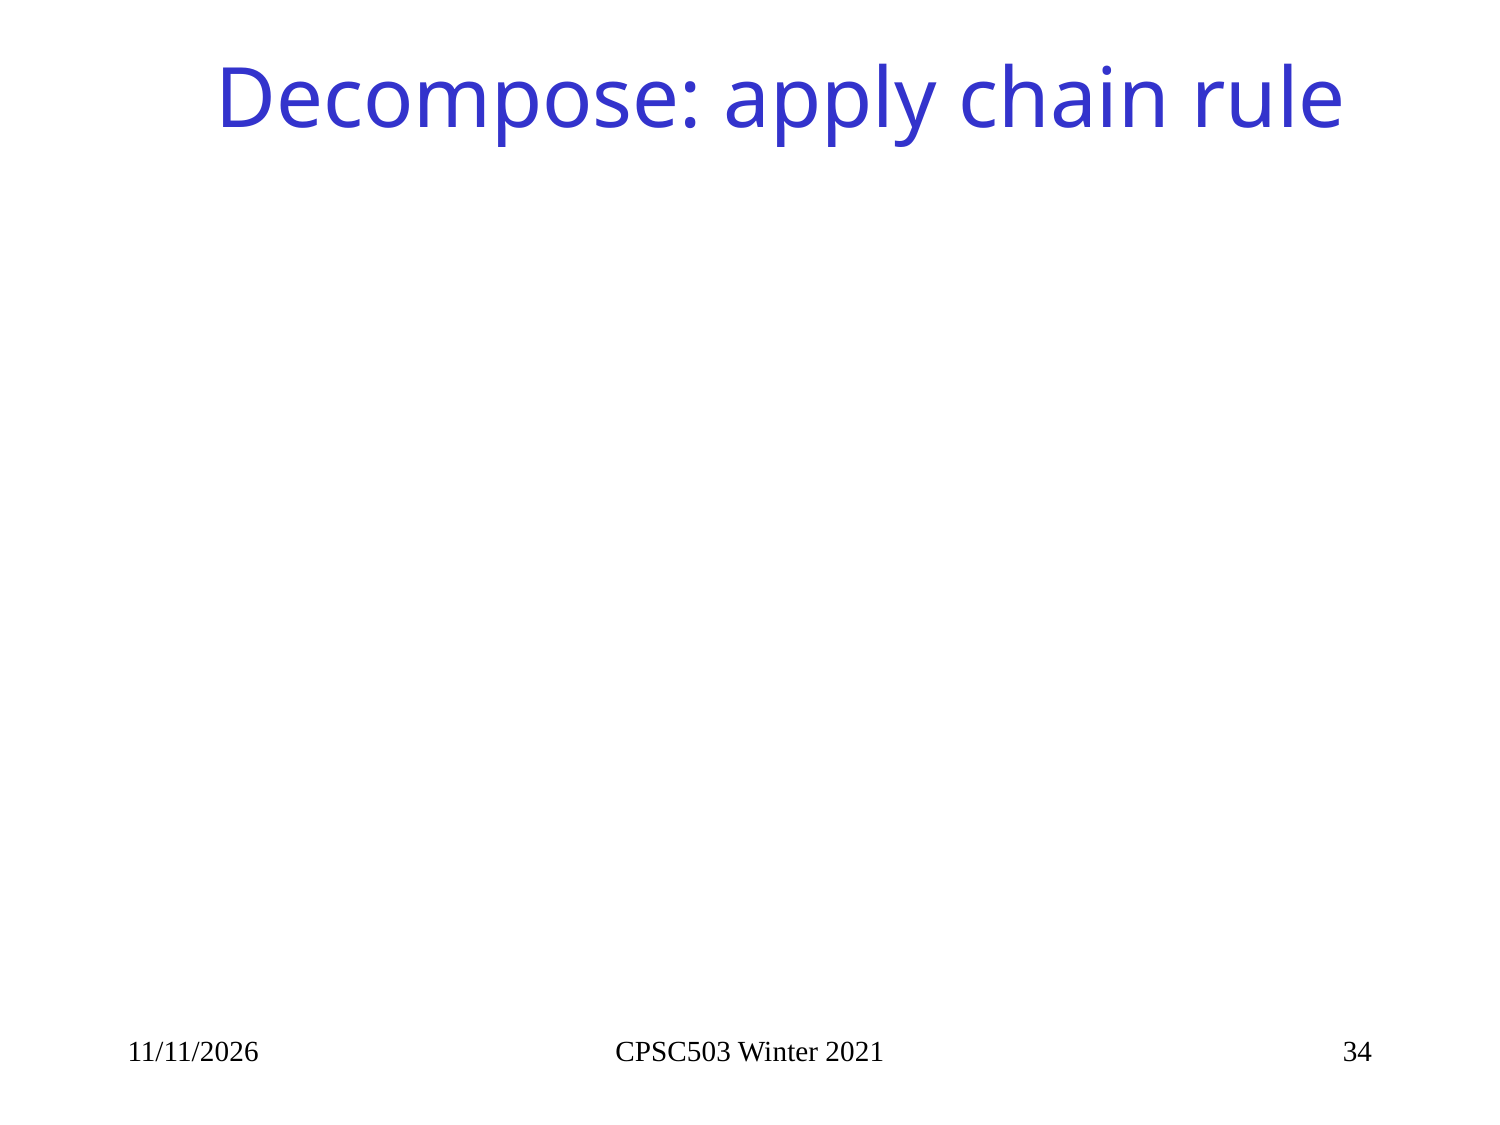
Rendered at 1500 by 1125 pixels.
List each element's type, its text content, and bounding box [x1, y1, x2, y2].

slide_number 34 [1074, 1024, 1388, 1101]
title Decompose: apply chain rule [62, 0, 1500, 188]
footer CPSC503 Winter 2021 [512, 1024, 988, 1101]
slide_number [112, 1024, 426, 1101]
